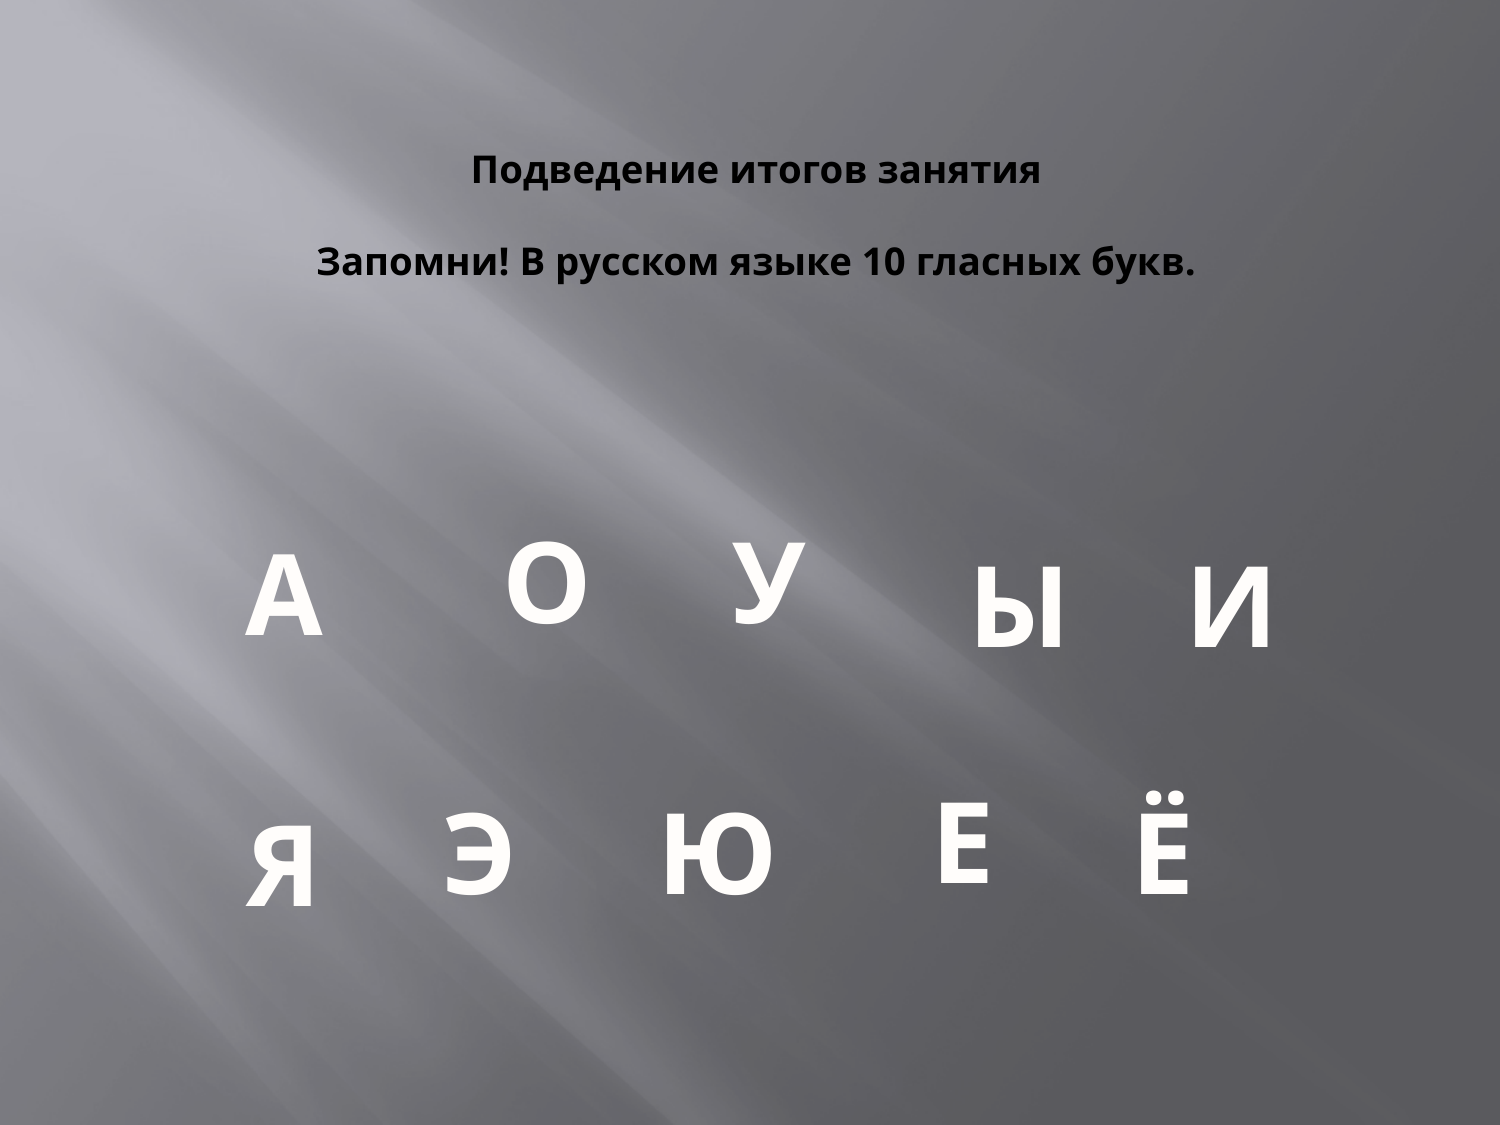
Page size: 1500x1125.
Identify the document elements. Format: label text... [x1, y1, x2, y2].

text_box У [654, 503, 883, 654]
text_box И [1113, 527, 1351, 677]
text_box Э [371, 775, 559, 925]
text_box Ё [1057, 775, 1270, 925]
title Подведение итогов занятия Запомни! В русском языке 10 гласных букв. [88, 137, 1425, 291]
text_box Я [171, 786, 397, 937]
text_box Е [856, 763, 1069, 914]
text_box А [171, 515, 397, 666]
text_box О [427, 503, 654, 654]
text_box Ю [559, 775, 877, 925]
text_box Ы [877, 527, 1113, 677]
